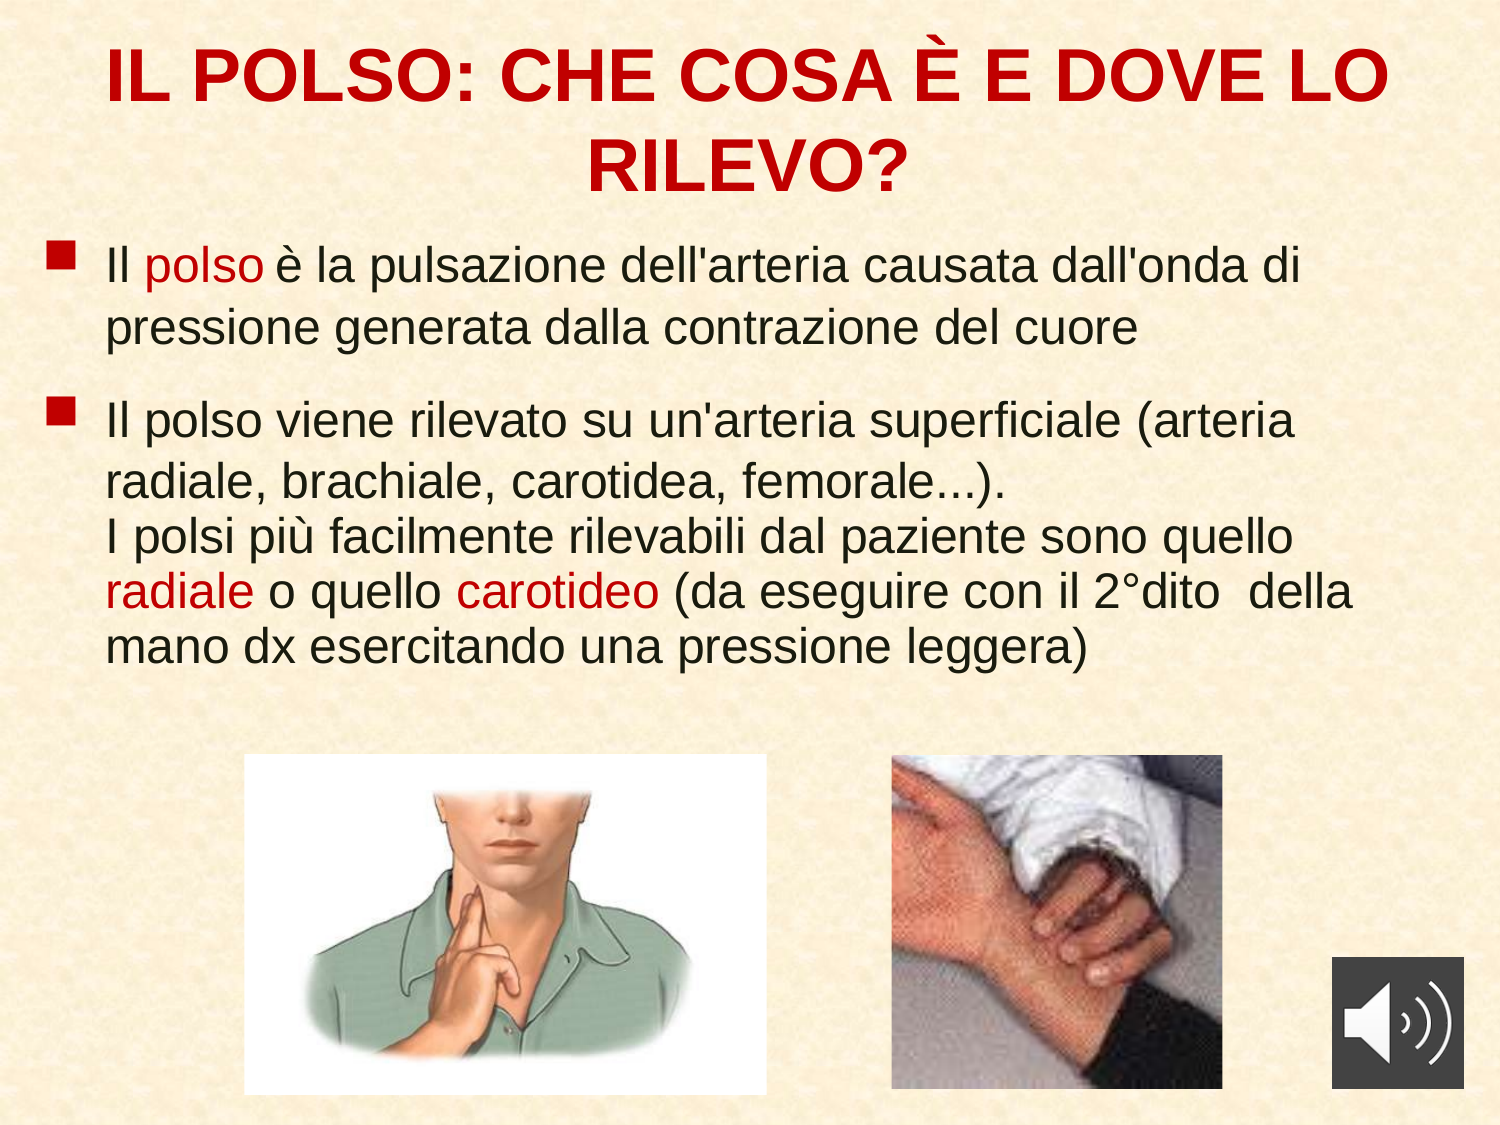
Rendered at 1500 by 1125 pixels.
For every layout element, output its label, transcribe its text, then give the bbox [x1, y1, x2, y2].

text_box [244, 754, 767, 1095]
text_box Il polso è la pulsazione dell'arteria causata dall'onda di pressione generata dalla contrazione del cuore Il polso viene rilevato su un'arteria superficiale (arteria radiale, brachiale, carotidea, femorale...). I polsi più facilmente rilevabili dal paziente sono quello radiale o quello carotideo (da eseguire con il 2°dito della mano dx esercitando una pressione leggera) [40, 223, 1458, 675]
text_box [891, 755, 1223, 1089]
text_box IL POLSO: CHE COSA È E DOVE LO RILEVO? [40, 27, 1458, 205]
picture [0, 0, 1500, 1125]
